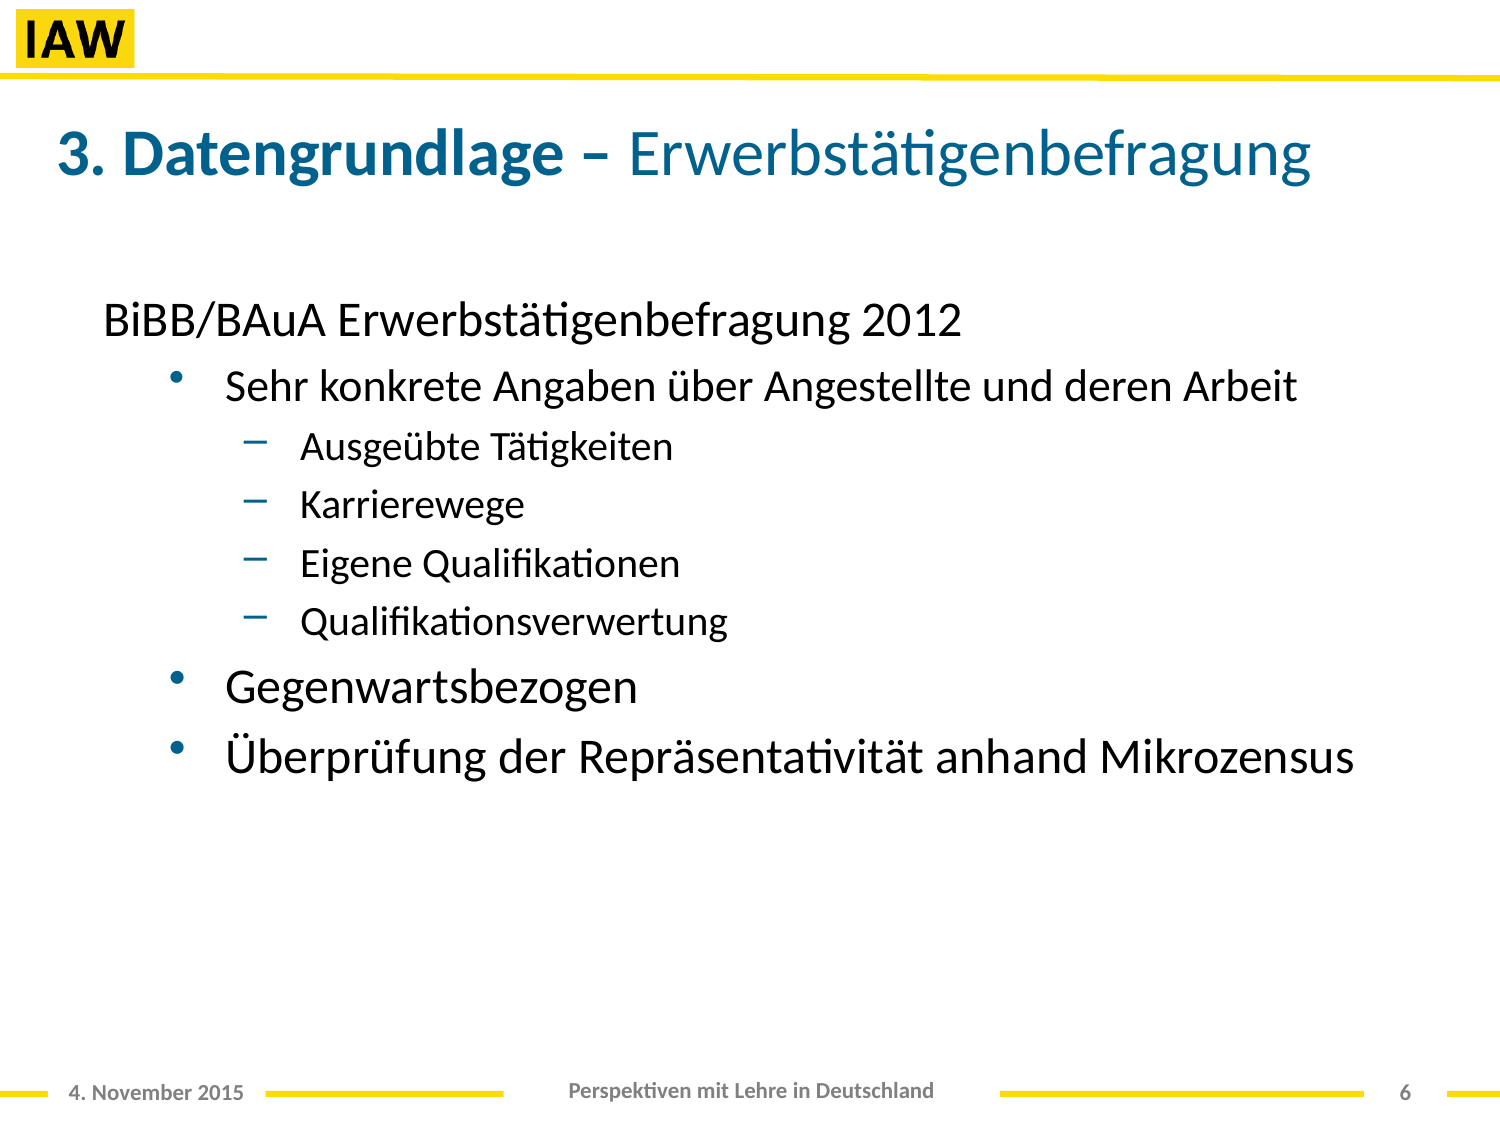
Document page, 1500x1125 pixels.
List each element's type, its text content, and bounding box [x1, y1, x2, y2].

list BiBB/BAuA Erwerbstätigenbefragung 2012 Sehr konkrete Angaben über Angestellte und deren Arbeit Ausgeübte Tätigkeiten Karrierewege Eigene Qualifikationen Qualifikationsverwertung Gegenwartsbezogen Überprüfung der Repräsentativität anhand Mikrozensus [88, 278, 1412, 1024]
title 3. Datengrundlage – Erwerbstätigenbefragung [41, 101, 1459, 220]
picture [16, 9, 135, 68]
slide_number 6 [1364, 1070, 1447, 1106]
